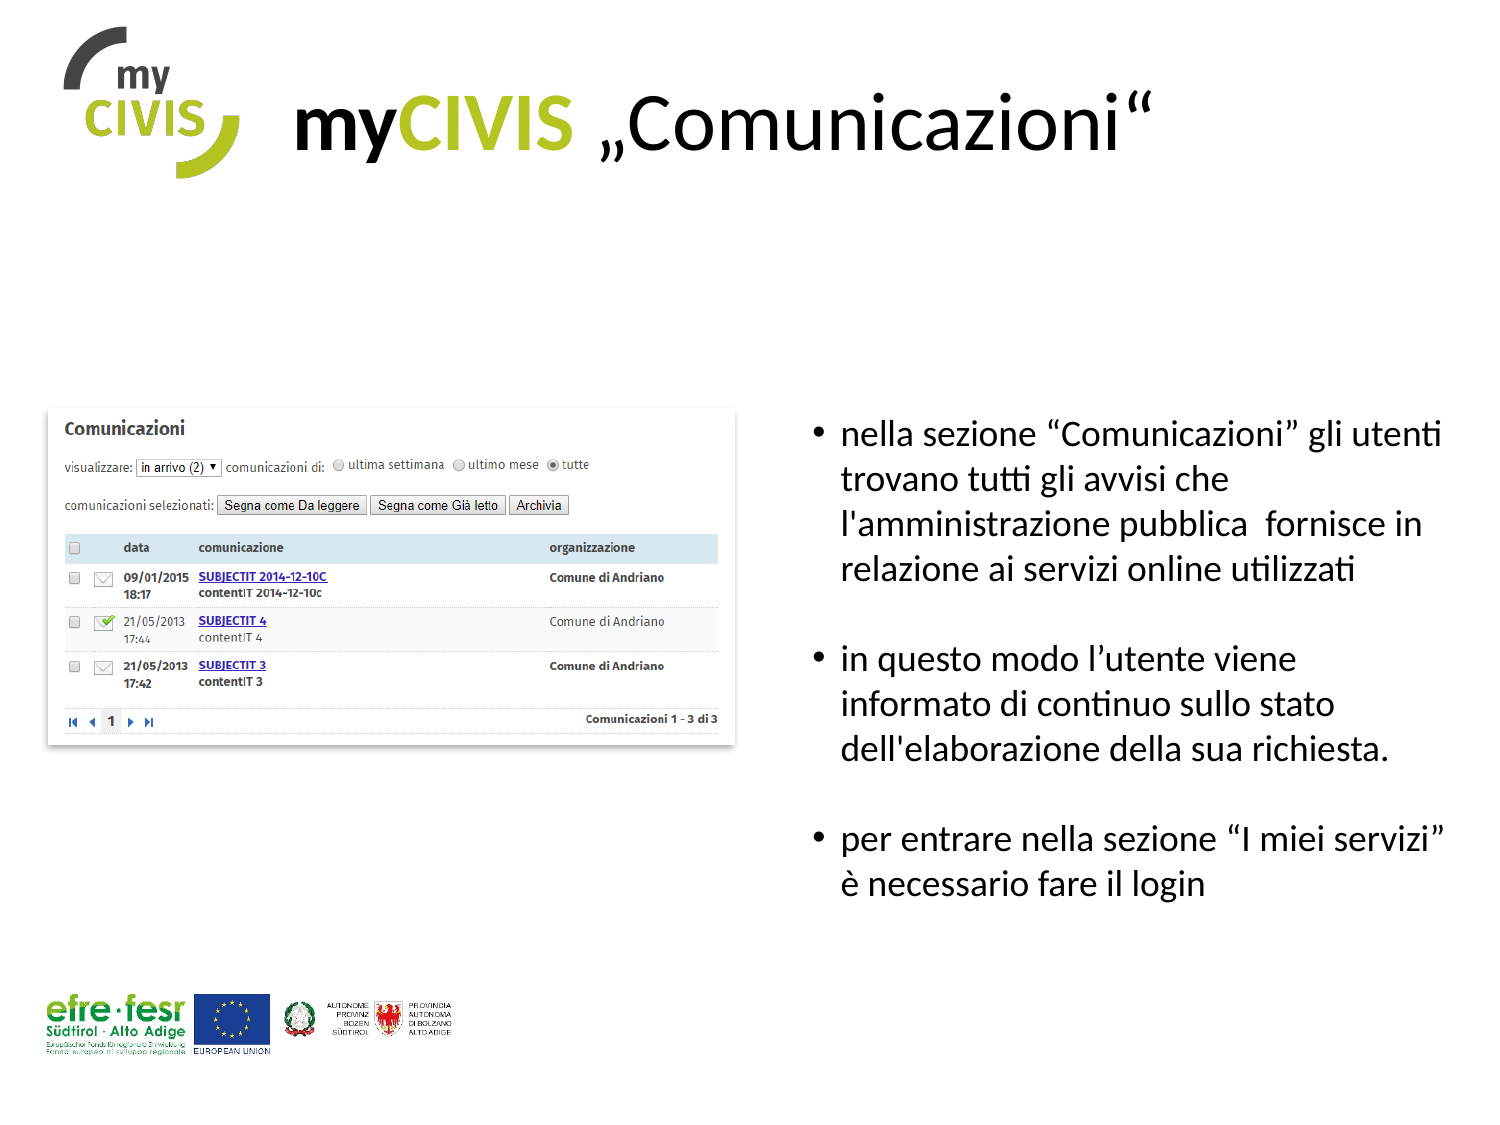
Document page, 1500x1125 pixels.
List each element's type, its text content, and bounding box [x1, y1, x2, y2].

picture [47, 10, 257, 195]
title myCIVIS „Comunicazioni“ [277, 59, 1397, 278]
text_box nella sezione “Comunicazioni” gli utenti trovano tutti gli avvisi che l'amministrazione pubblica fornisce in relazione ai servizi online utilizzati in questo modo l’utente viene informato di continuo sullo stato dell'elaborazione della sua richiesta. per entrare nella sezione “I miei servizi” è necessario fare il login [797, 401, 1468, 911]
picture [40, 988, 461, 1059]
picture [47, 408, 735, 746]
